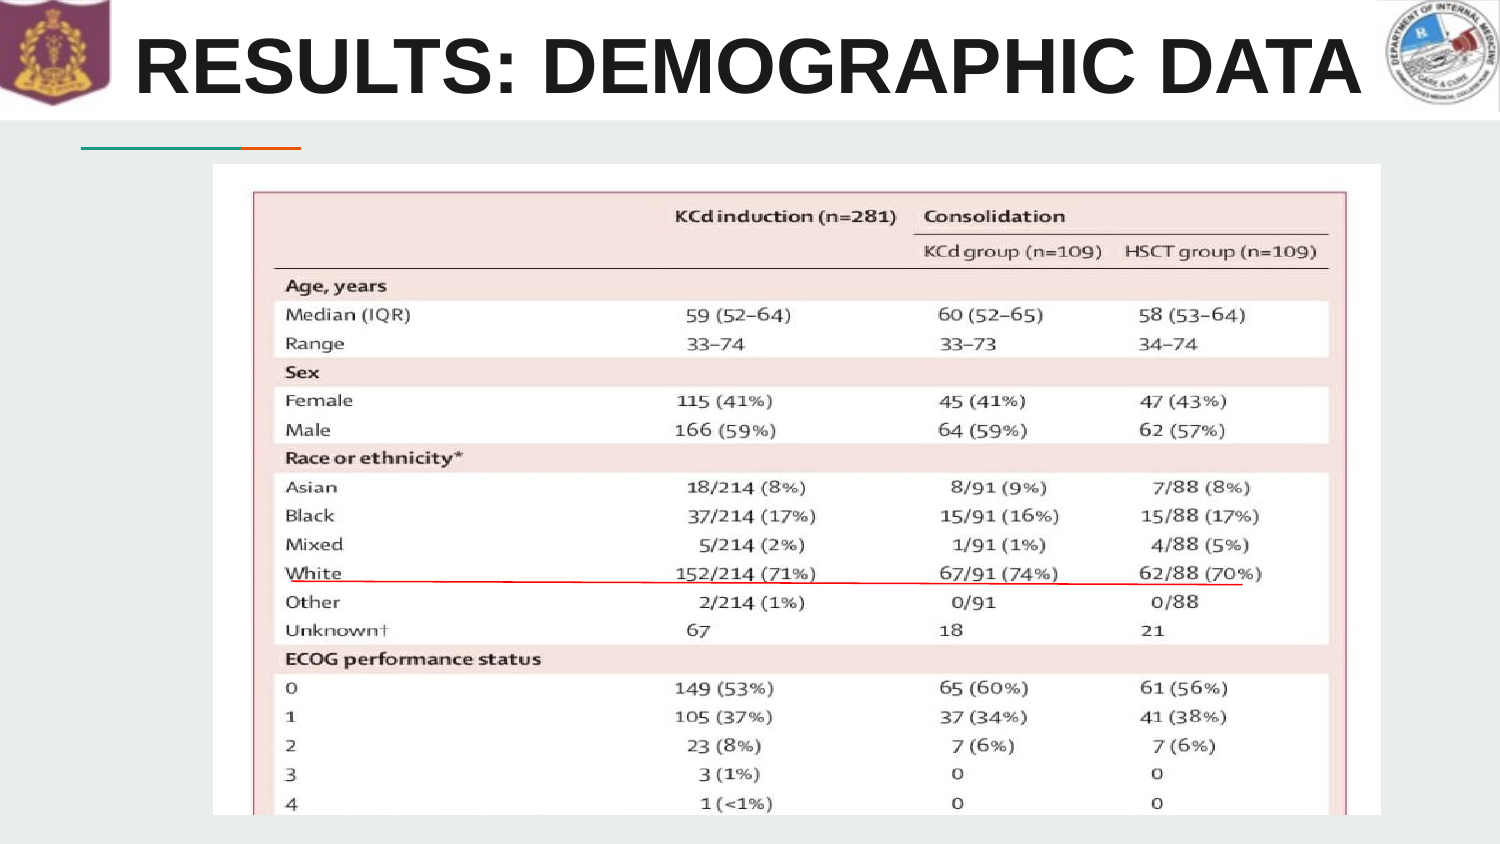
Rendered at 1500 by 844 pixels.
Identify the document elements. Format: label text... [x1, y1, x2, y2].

picture [1381, 0, 1500, 112]
picture [0, 0, 112, 112]
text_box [291, 580, 1243, 585]
picture [213, 164, 1381, 815]
title RESULTS: DEMOGRAPHIC DATA [119, 0, 1381, 136]
